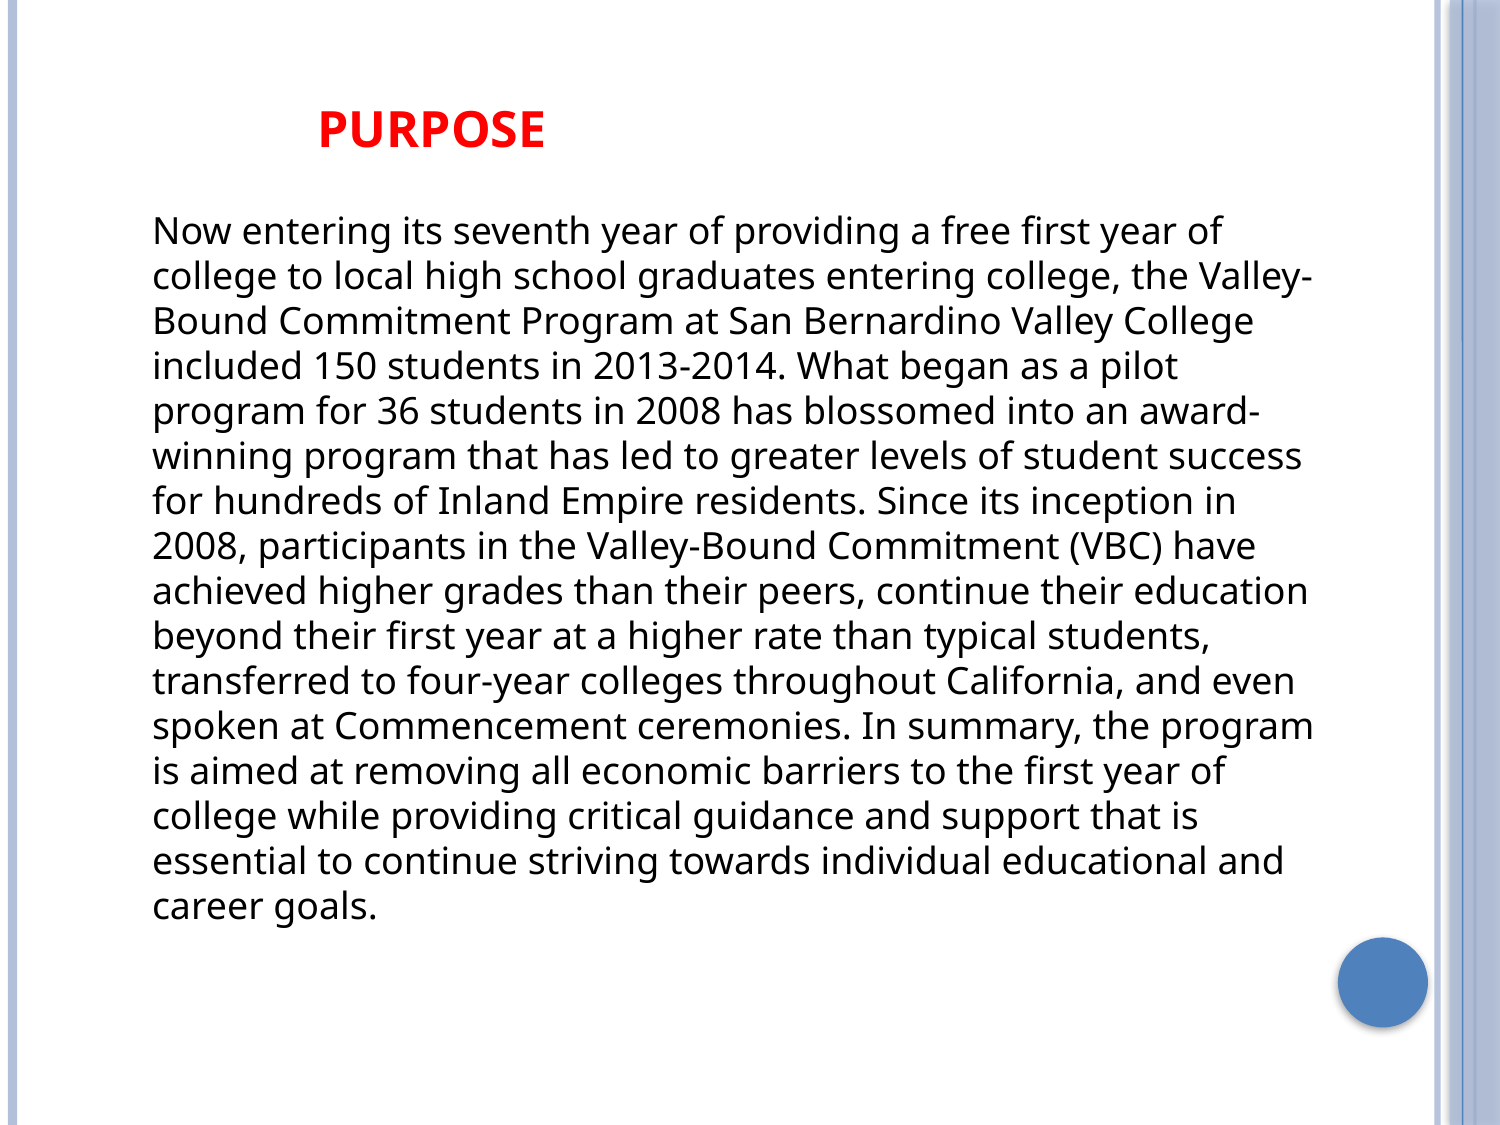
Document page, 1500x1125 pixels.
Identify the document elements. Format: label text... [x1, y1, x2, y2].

text_box Now entering its seventh year of providing a free first year of college to local high school graduates entering college, the Valley-Bound Commitment Program at San Bernardino Valley College included 150 students in 2013-2014. What began as a pilot program for 36 students in 2008 has blossomed into an award-winning program that has led to greater levels of student success for hundreds of Inland Empire residents. Since its inception in 2008, participants in the Valley-Bound Commitment (VBC) have achieved higher grades than their peers, continue their education beyond their first year at a higher rate than typical students, transferred to four-year colleges throughout California, and even spoken at Commencement ceremonies. In summary, the program is aimed at removing all economic barriers to the first year of college while providing critical guidance and support that is essential to continue striving towards individual educational and career goals. [137, 199, 1350, 935]
text_box PURPOSE [132, 89, 732, 165]
